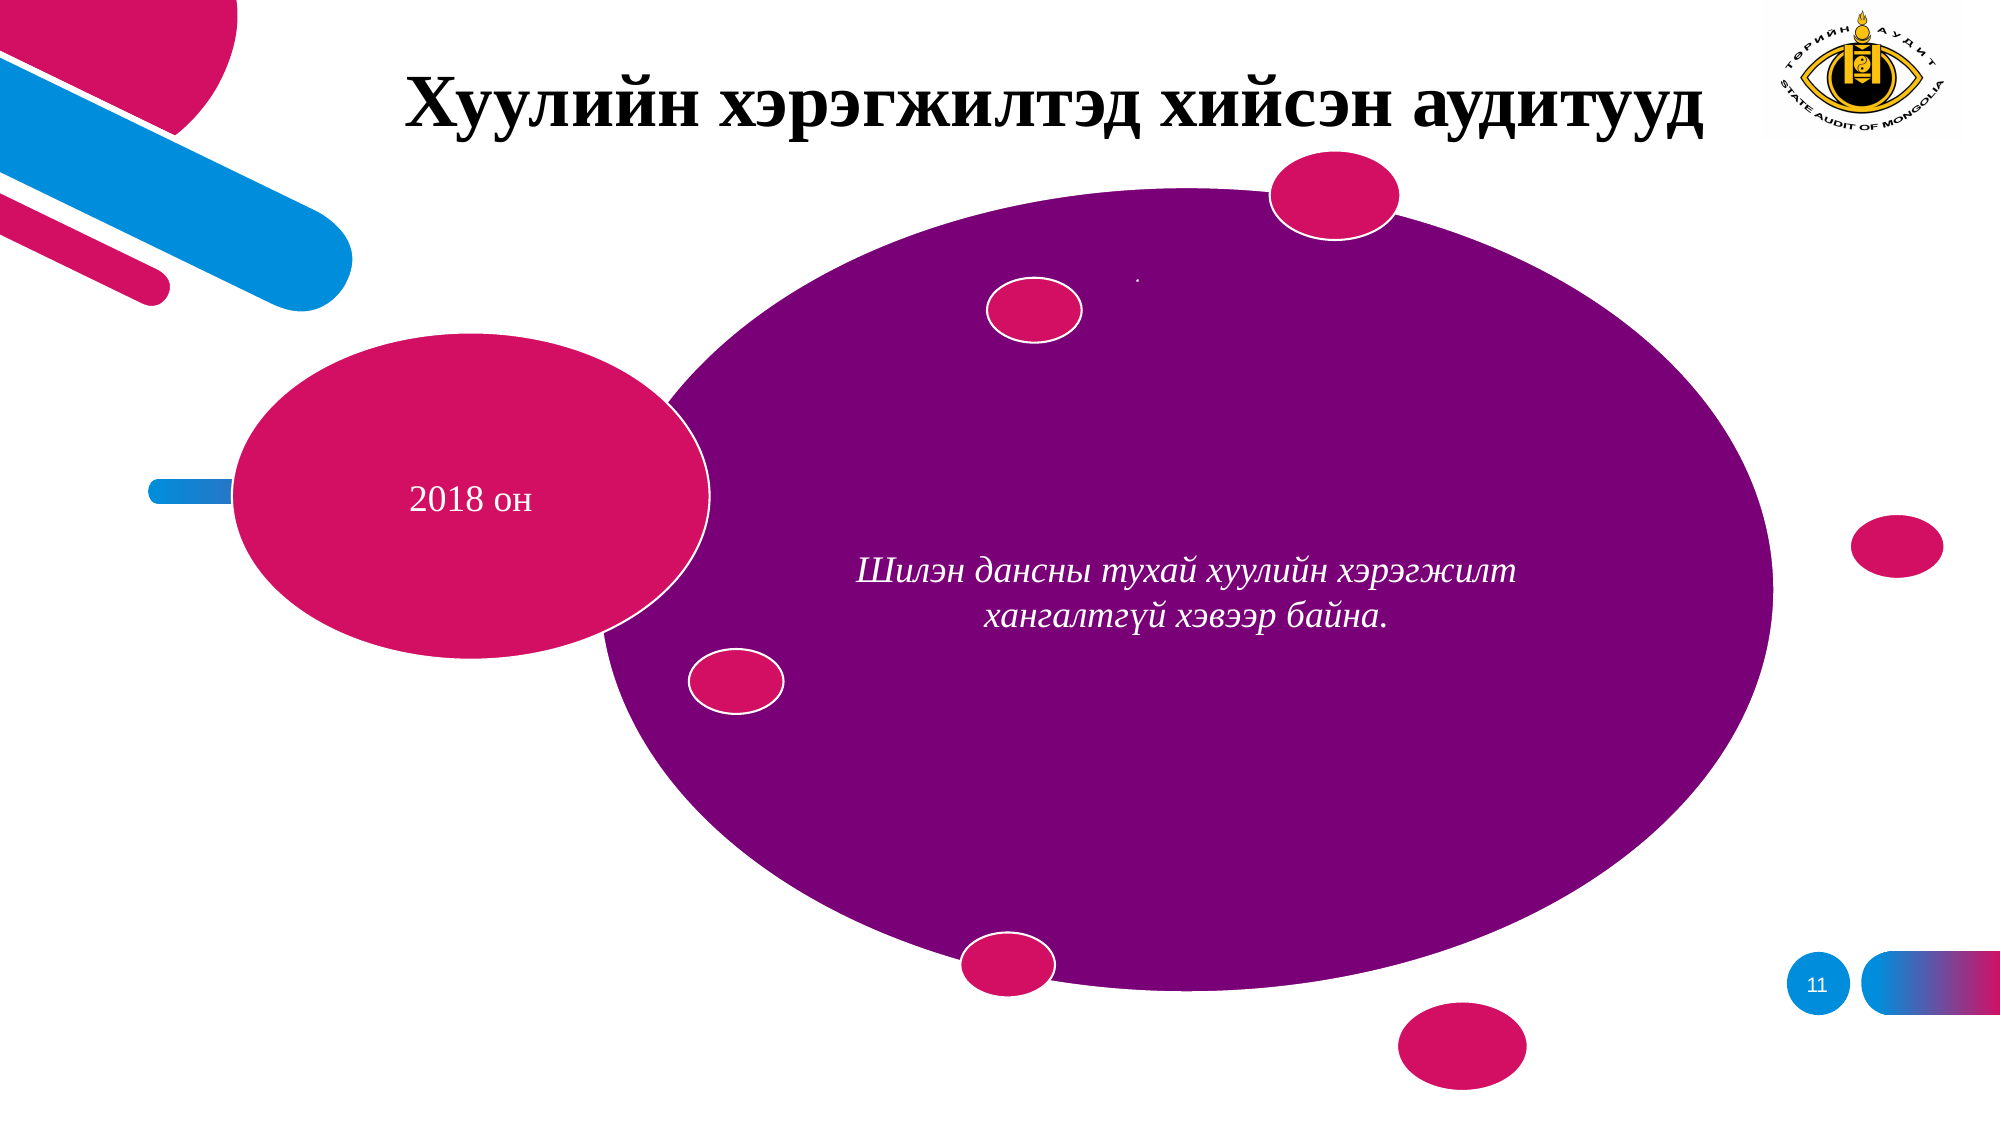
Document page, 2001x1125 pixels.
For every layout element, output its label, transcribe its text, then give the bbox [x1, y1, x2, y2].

title Хуулийн хэрэгжилтэд хийсэн аудитууд [304, 69, 1806, 150]
picture [1762, 0, 1963, 141]
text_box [231, 150, 1945, 1092]
